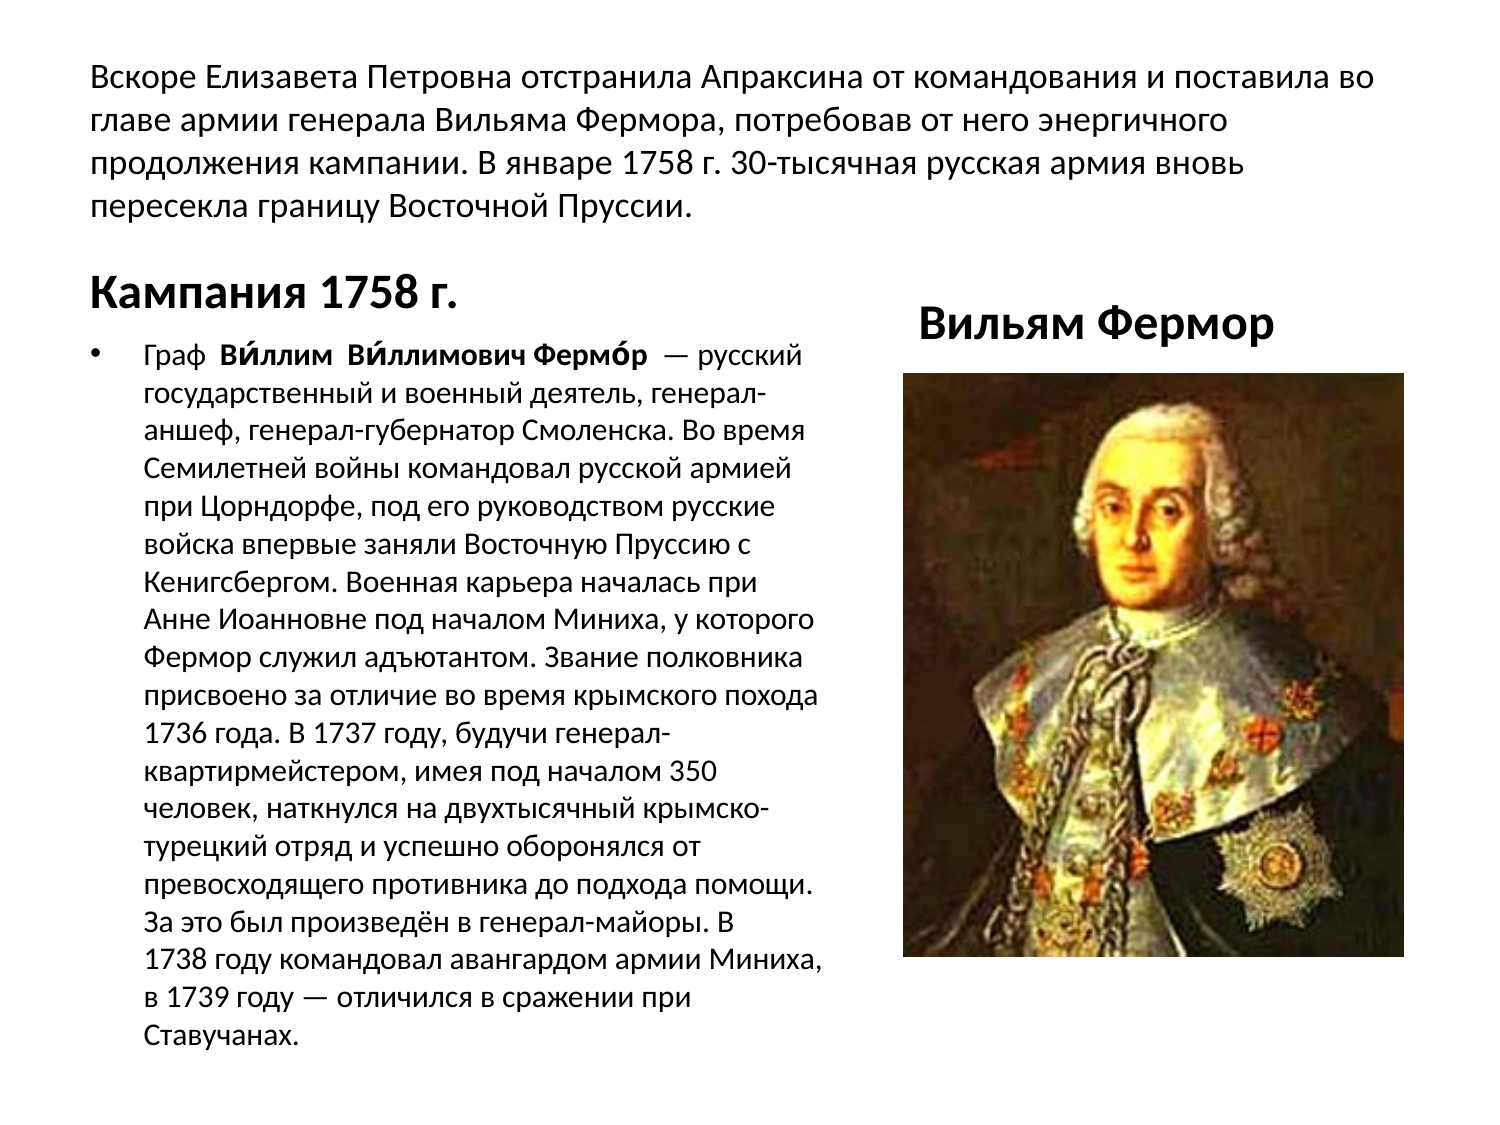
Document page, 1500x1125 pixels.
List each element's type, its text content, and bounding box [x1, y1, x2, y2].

list Граф Ви́ллим Ви́ллимович Фермо́р — русский государственный и военный деятель, генерал-аншеф, генерал-губернатор Смоленска. Во время Семилетней войны командовал русской армией при Цорндорфе, под его руководством русские войска впервые заняли Восточную Пруссию с Кенигсбергом. Военная карьера началась при Анне Иоанновне под началом Миниха, у которого Фермор служил адъютантом. Звание полковника присвоено за отличие во время крымского похода 1736 года. В 1737 году, будучи генерал-квартирмейстером, имея под началом 350 человек, наткнулся на двухтысячный крымско-турецкий отряд и успешно оборонялся от превосходящего противника до подхода помощи. За это был произведён в генерал-майоры. В 1738 году командовал авангардом армии Миниха, в 1739 году — отличился в сражении при Ставучанах. [75, 326, 845, 1071]
title Вскоре Елизавета Петровна отстранила Апраксина от командования и поставила во главе армии генерала Вильяма Фермора, потребовав от него энергичного продолжения кампании. В январе 1758 г. 30-тысячная русская армия вновь пересекла границу Восточной Пруссии. [75, 45, 1425, 233]
list Вильям Фермор [903, 251, 1425, 357]
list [903, 373, 1404, 958]
list Кампания 1758 г. [75, 251, 738, 326]
